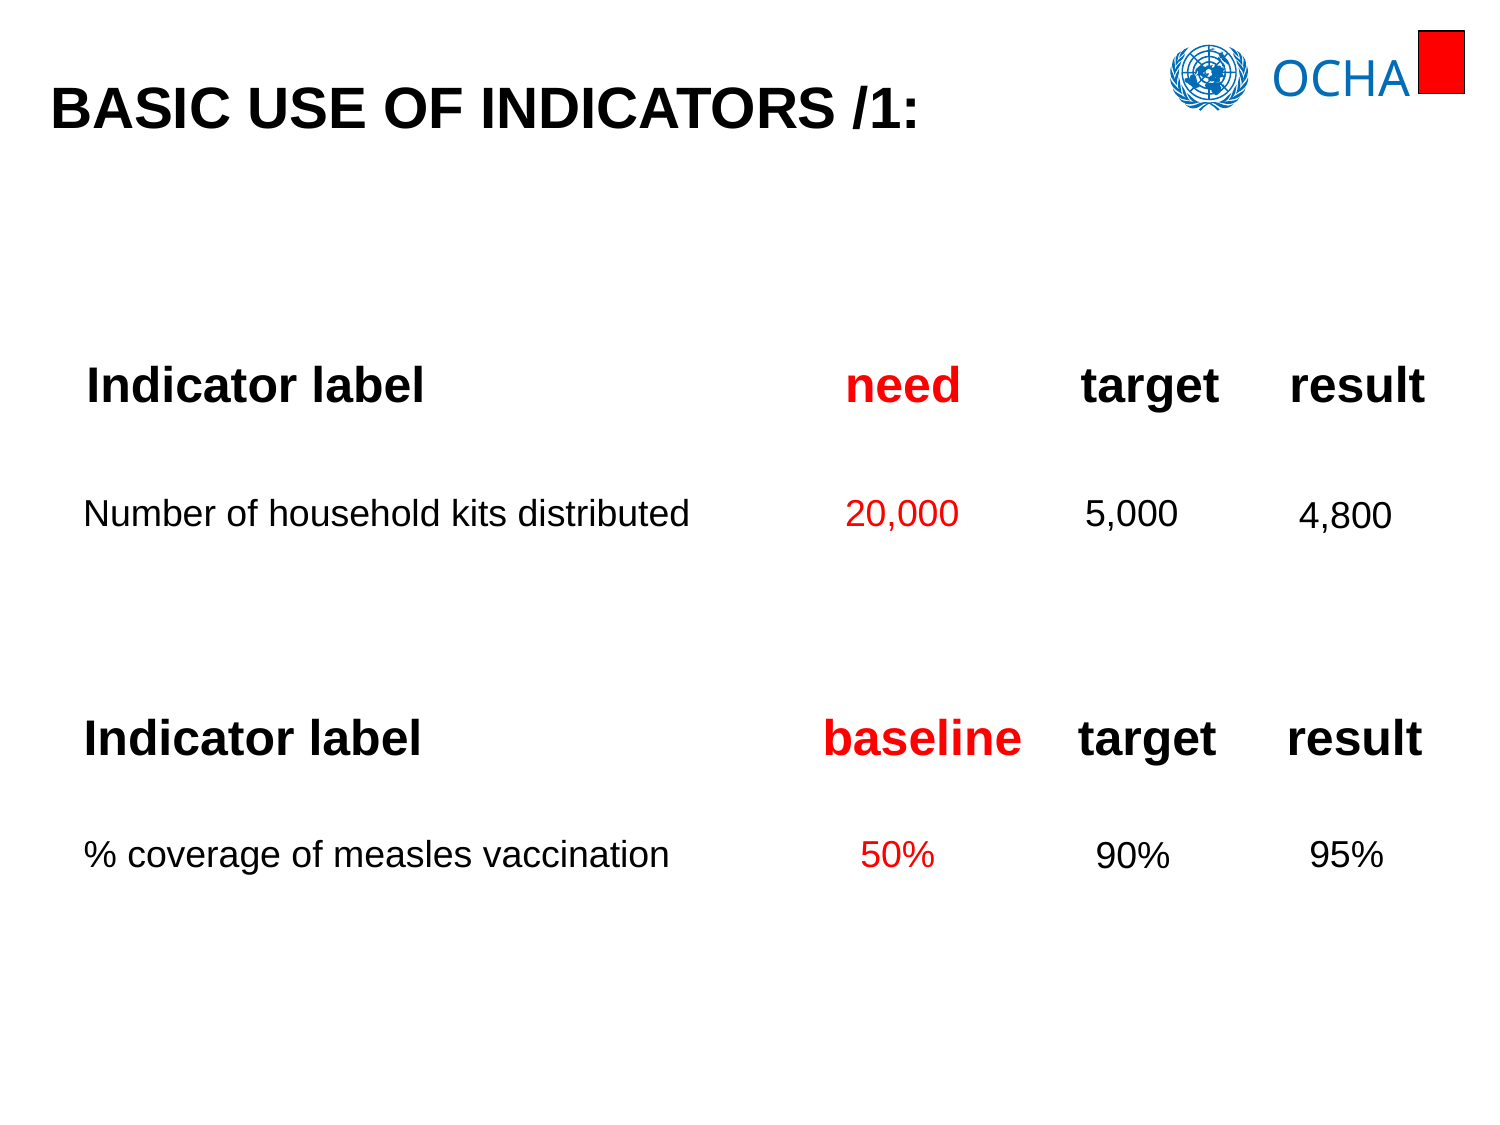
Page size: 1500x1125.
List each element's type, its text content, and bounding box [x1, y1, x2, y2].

text_box 50% [845, 813, 966, 883]
text_box 20,000 [829, 472, 982, 542]
text_box Indicator label target result [1041, 698, 1500, 774]
text_box 90% [1070, 814, 1191, 883]
text_box 4,800 [1283, 474, 1436, 544]
text_box need [829, 345, 982, 421]
text_box Indicator label target result [57, 345, 829, 421]
text_box % coverage of measles vaccination [68, 813, 845, 883]
text_box 95% [1283, 813, 1405, 883]
text_box 5,000 [1070, 472, 1196, 541]
text_box [1418, 31, 1465, 94]
text_box baseline [807, 698, 1041, 774]
list Number of household kits distributed [57, 471, 786, 537]
text_box Indicator label target result [68, 698, 807, 774]
title BASIC USE OF INDICATORS /1: [35, 62, 1386, 148]
text_box Indicator label target result [982, 345, 1500, 421]
